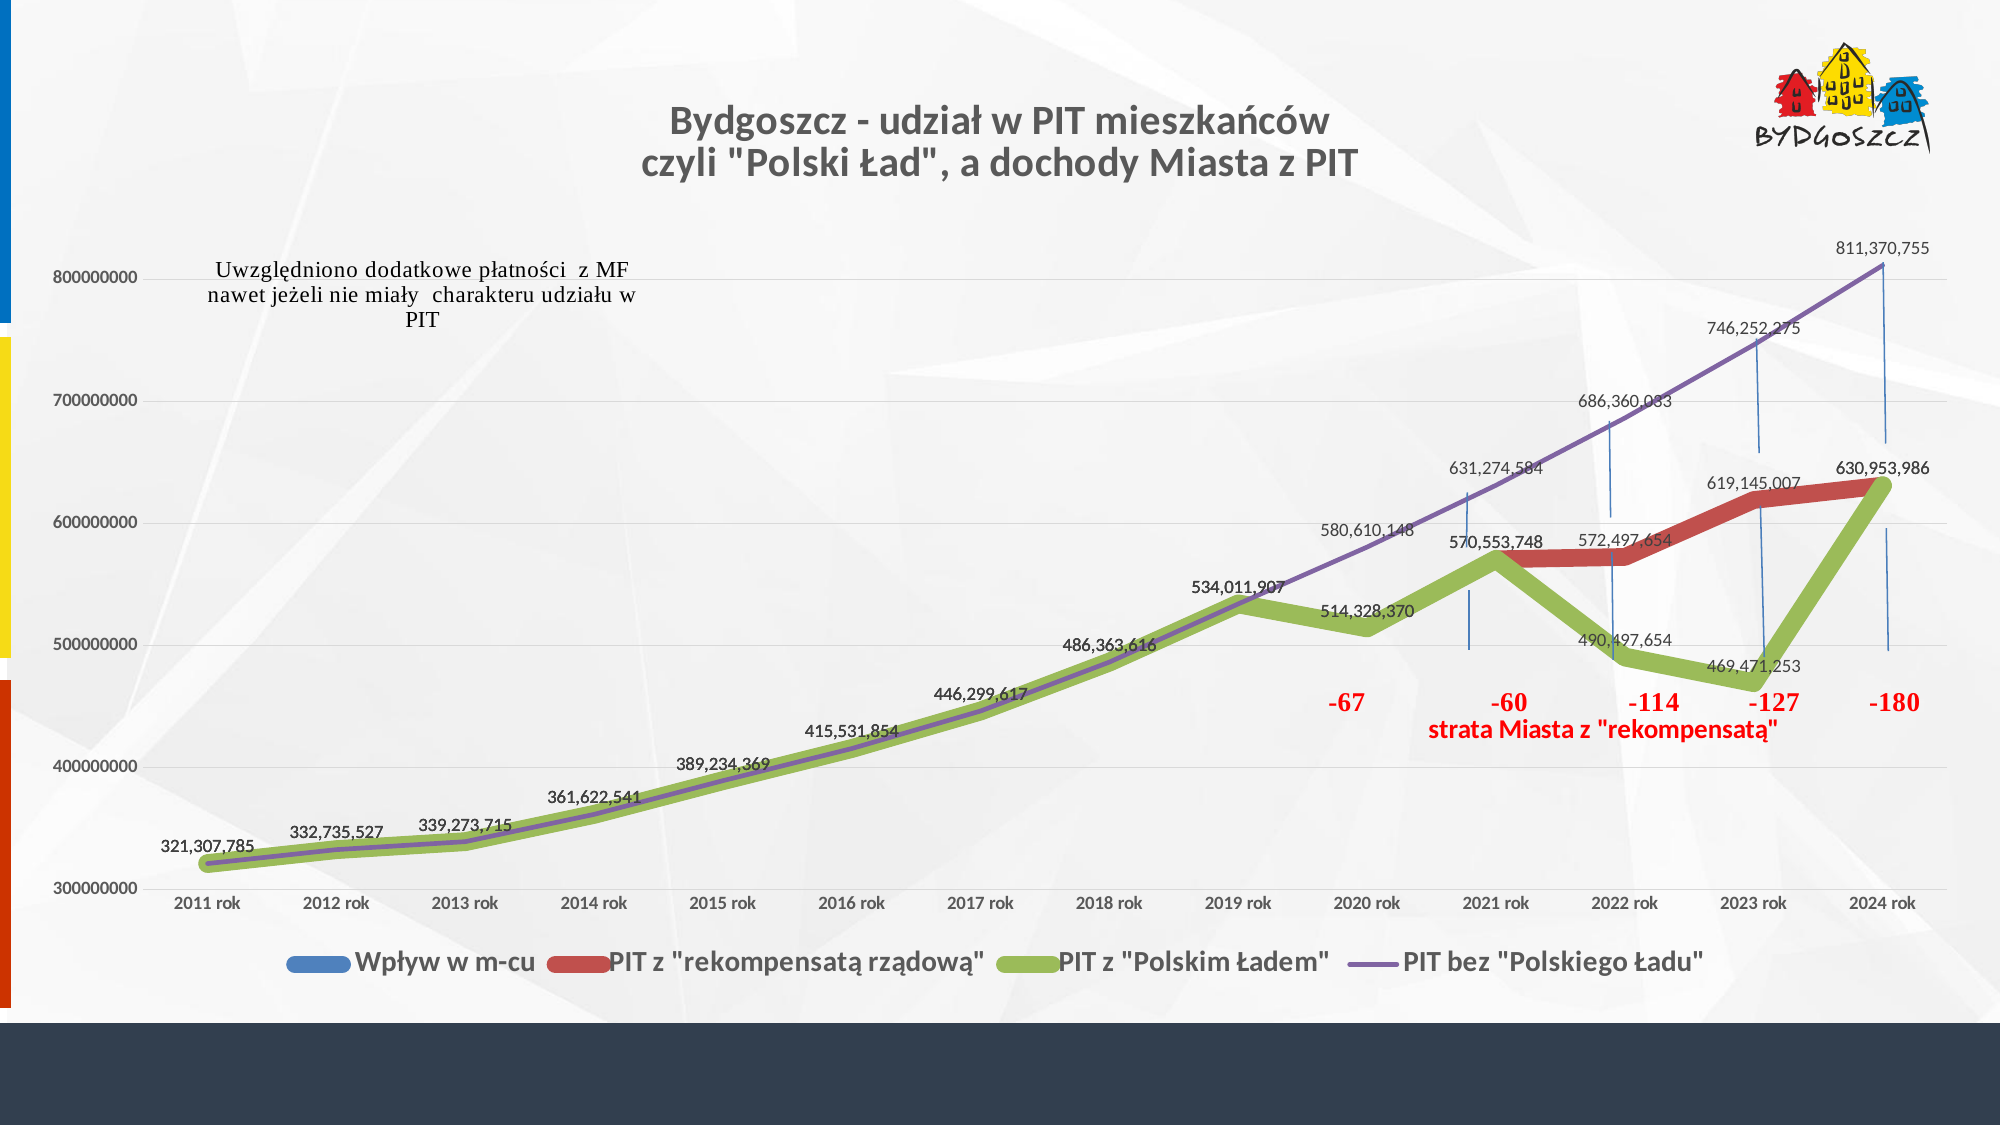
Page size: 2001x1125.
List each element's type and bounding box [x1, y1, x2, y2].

picture [7, 0, 2000, 1121]
chart [13, 63, 1987, 986]
